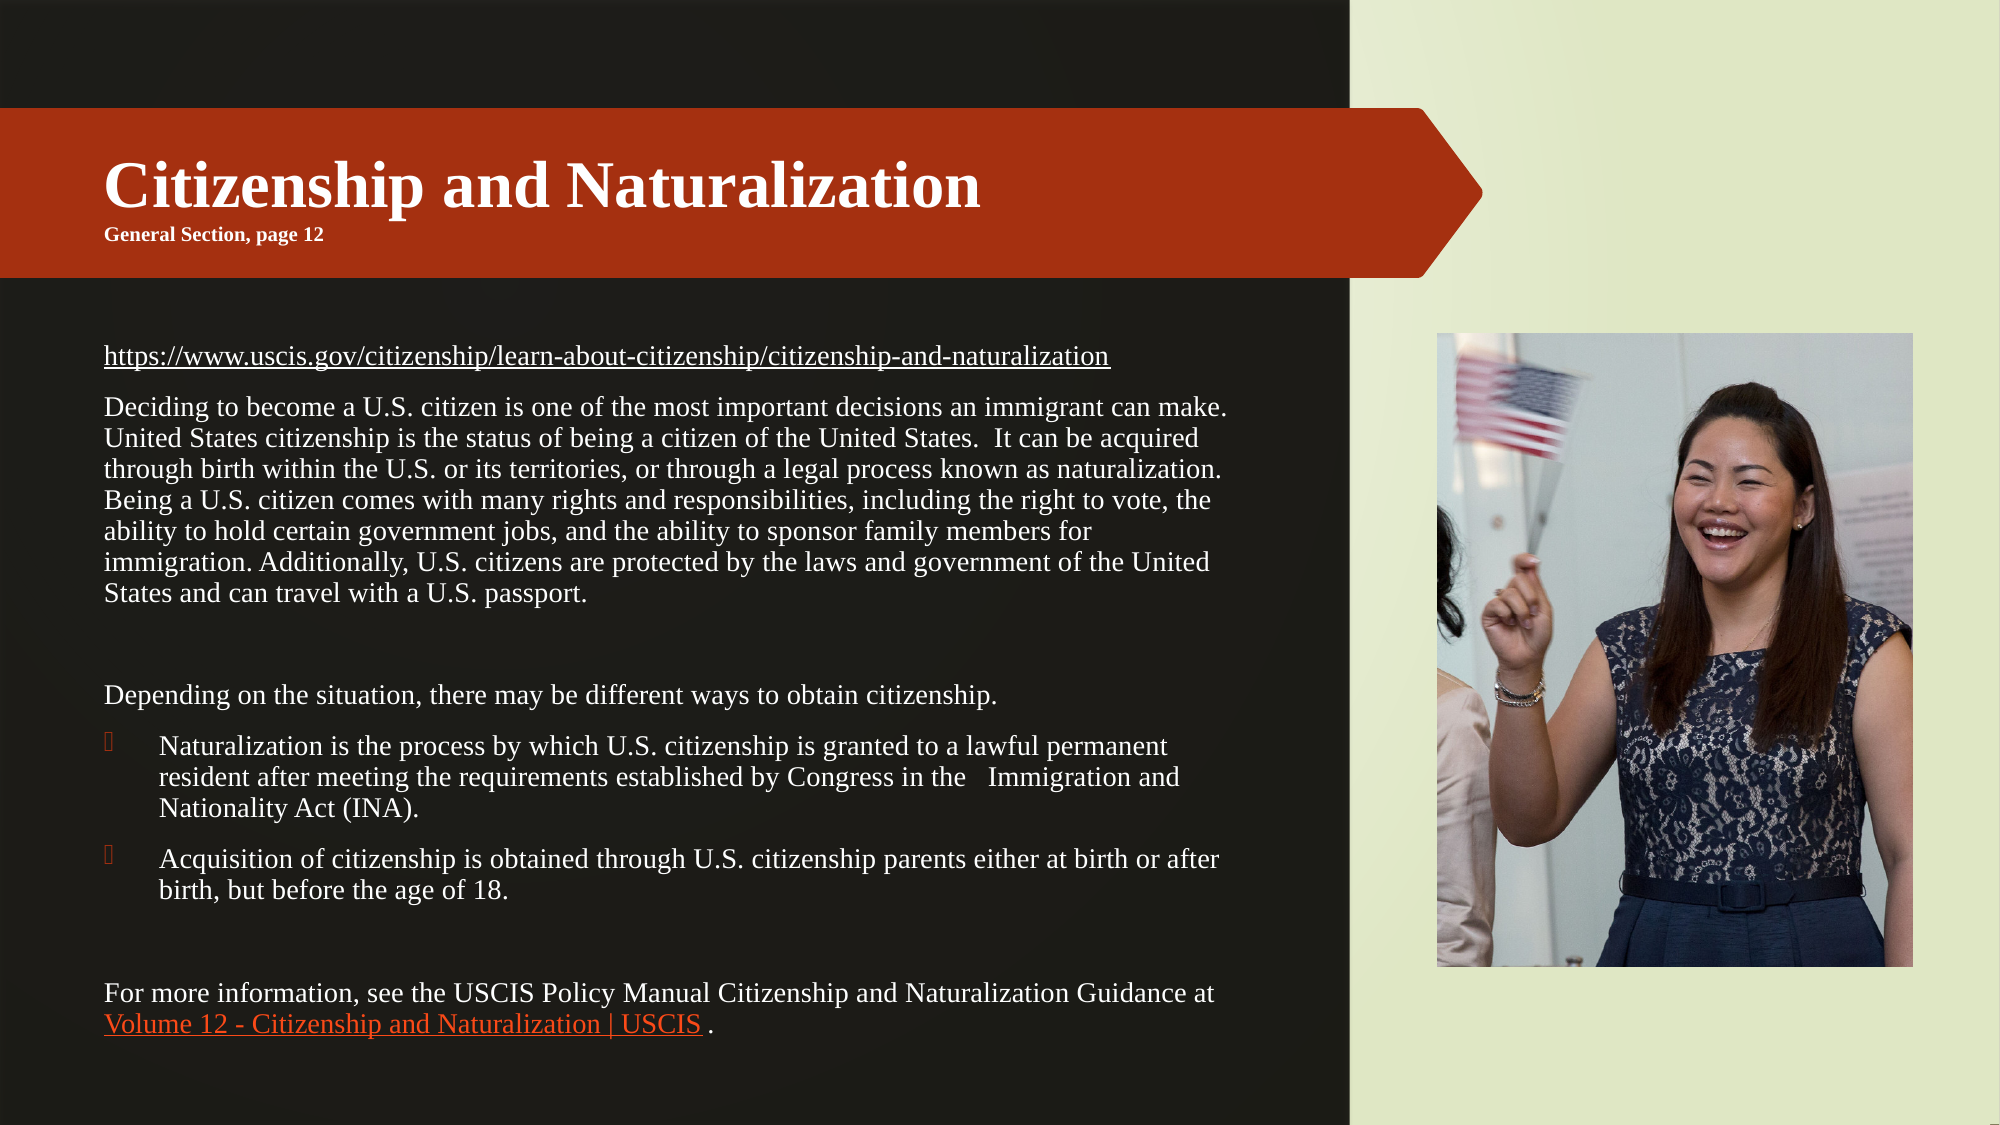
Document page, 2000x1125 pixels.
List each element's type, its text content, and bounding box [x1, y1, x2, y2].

picture [1437, 333, 1913, 968]
list https://www.uscis.gov/citizenship/learn-about-citizenship/citizenship-and-naturalization Deciding to become a U.S. citizen is one of the most important decisions an immigrant can make. United States citizenship is the status of being a citizen of the United States. It can be acquired through birth within the U.S. or its territories, or through a legal process known as naturalization. Being a U.S. citizen comes with many rights and responsibilities, including the right to vote, the ability to hold certain government jobs, and the ability to sponsor family members for immigration. Additionally, U.S. citizens are protected by the laws and government of the United States and can travel with a U.S. passport. Depending on the situation, there may be different ways to obtain citizenship. Naturalization is the process by which U.S. citizenship is granted to a lawful permanent resident after meeting the requirements established by Congress in the Immigration and Nationality Act (INA). Acquisition of citizenship is obtained through U.S. citizenship parents either at birth or after birth, but before the age of 18. For more information, see the USCIS Policy Manual Citizenship and Naturalization Guidance at Volume 12 - Citizenship and Naturalization | USCIS. [88, 333, 1261, 1050]
title Citizenship and Naturalization General Section, page 12 [88, 129, 1261, 257]
text_box [1350, 0, 2000, 1125]
text_box [0, 108, 1483, 278]
text_box [0, 0, 1350, 108]
text_box [0, 278, 1350, 1125]
